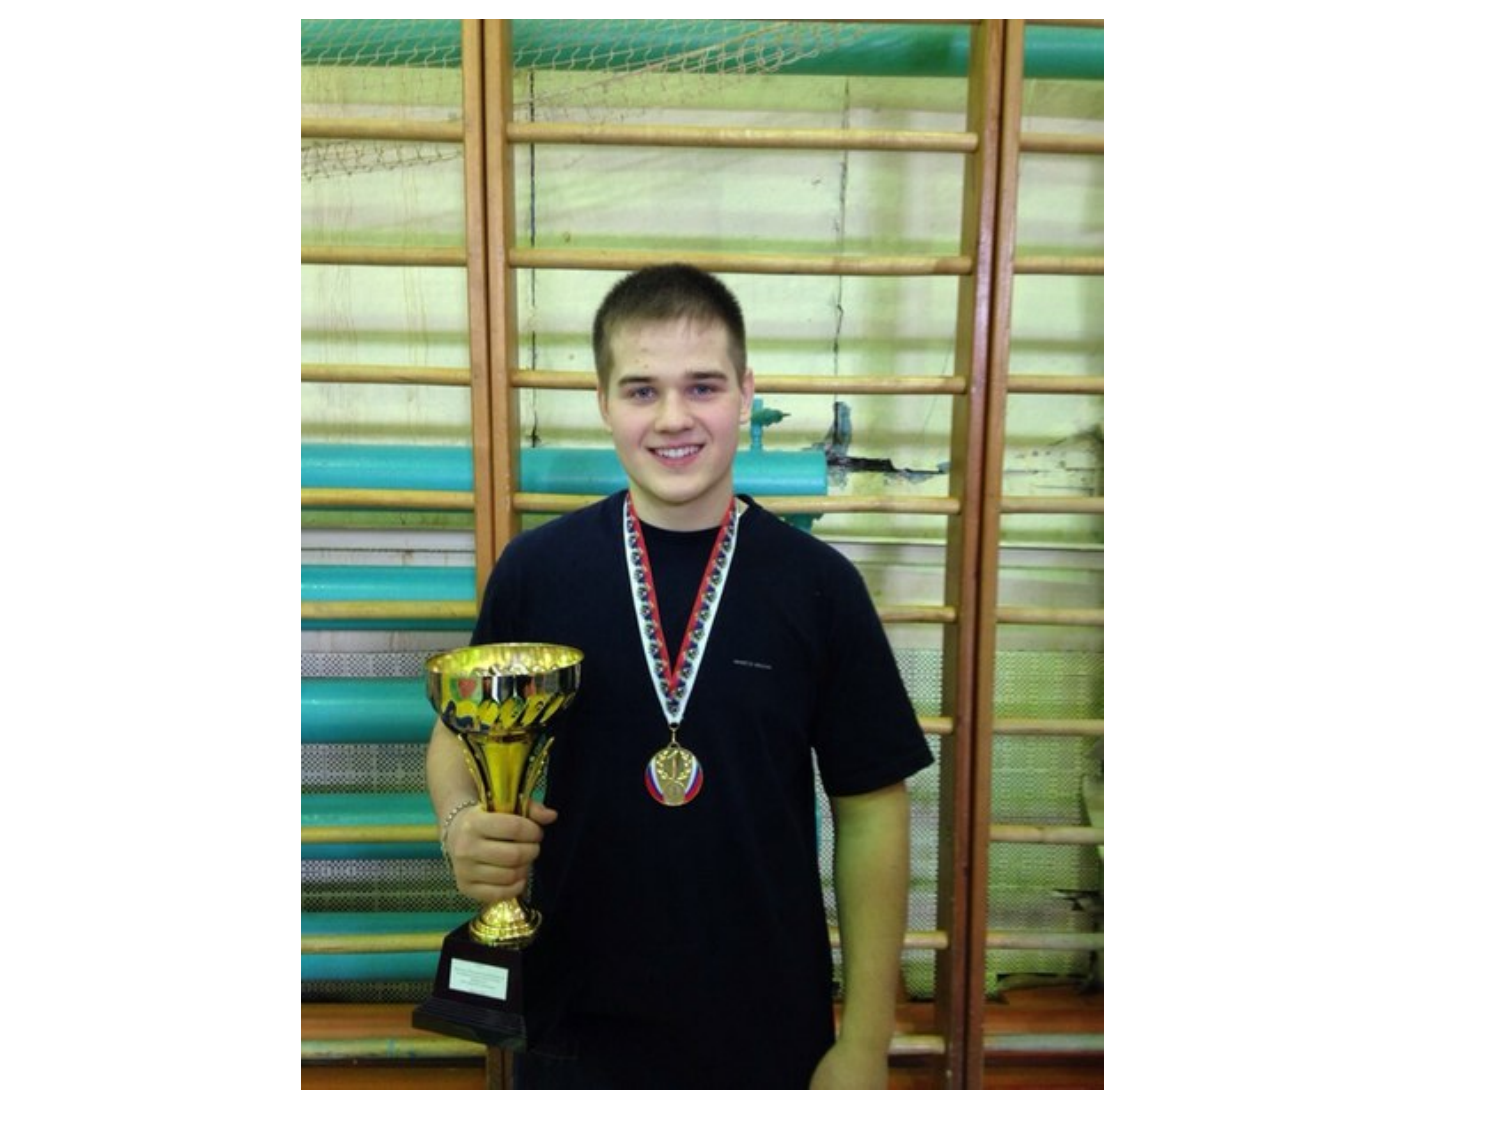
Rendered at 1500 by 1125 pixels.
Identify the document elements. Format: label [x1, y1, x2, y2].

picture [300, 18, 1105, 1090]
